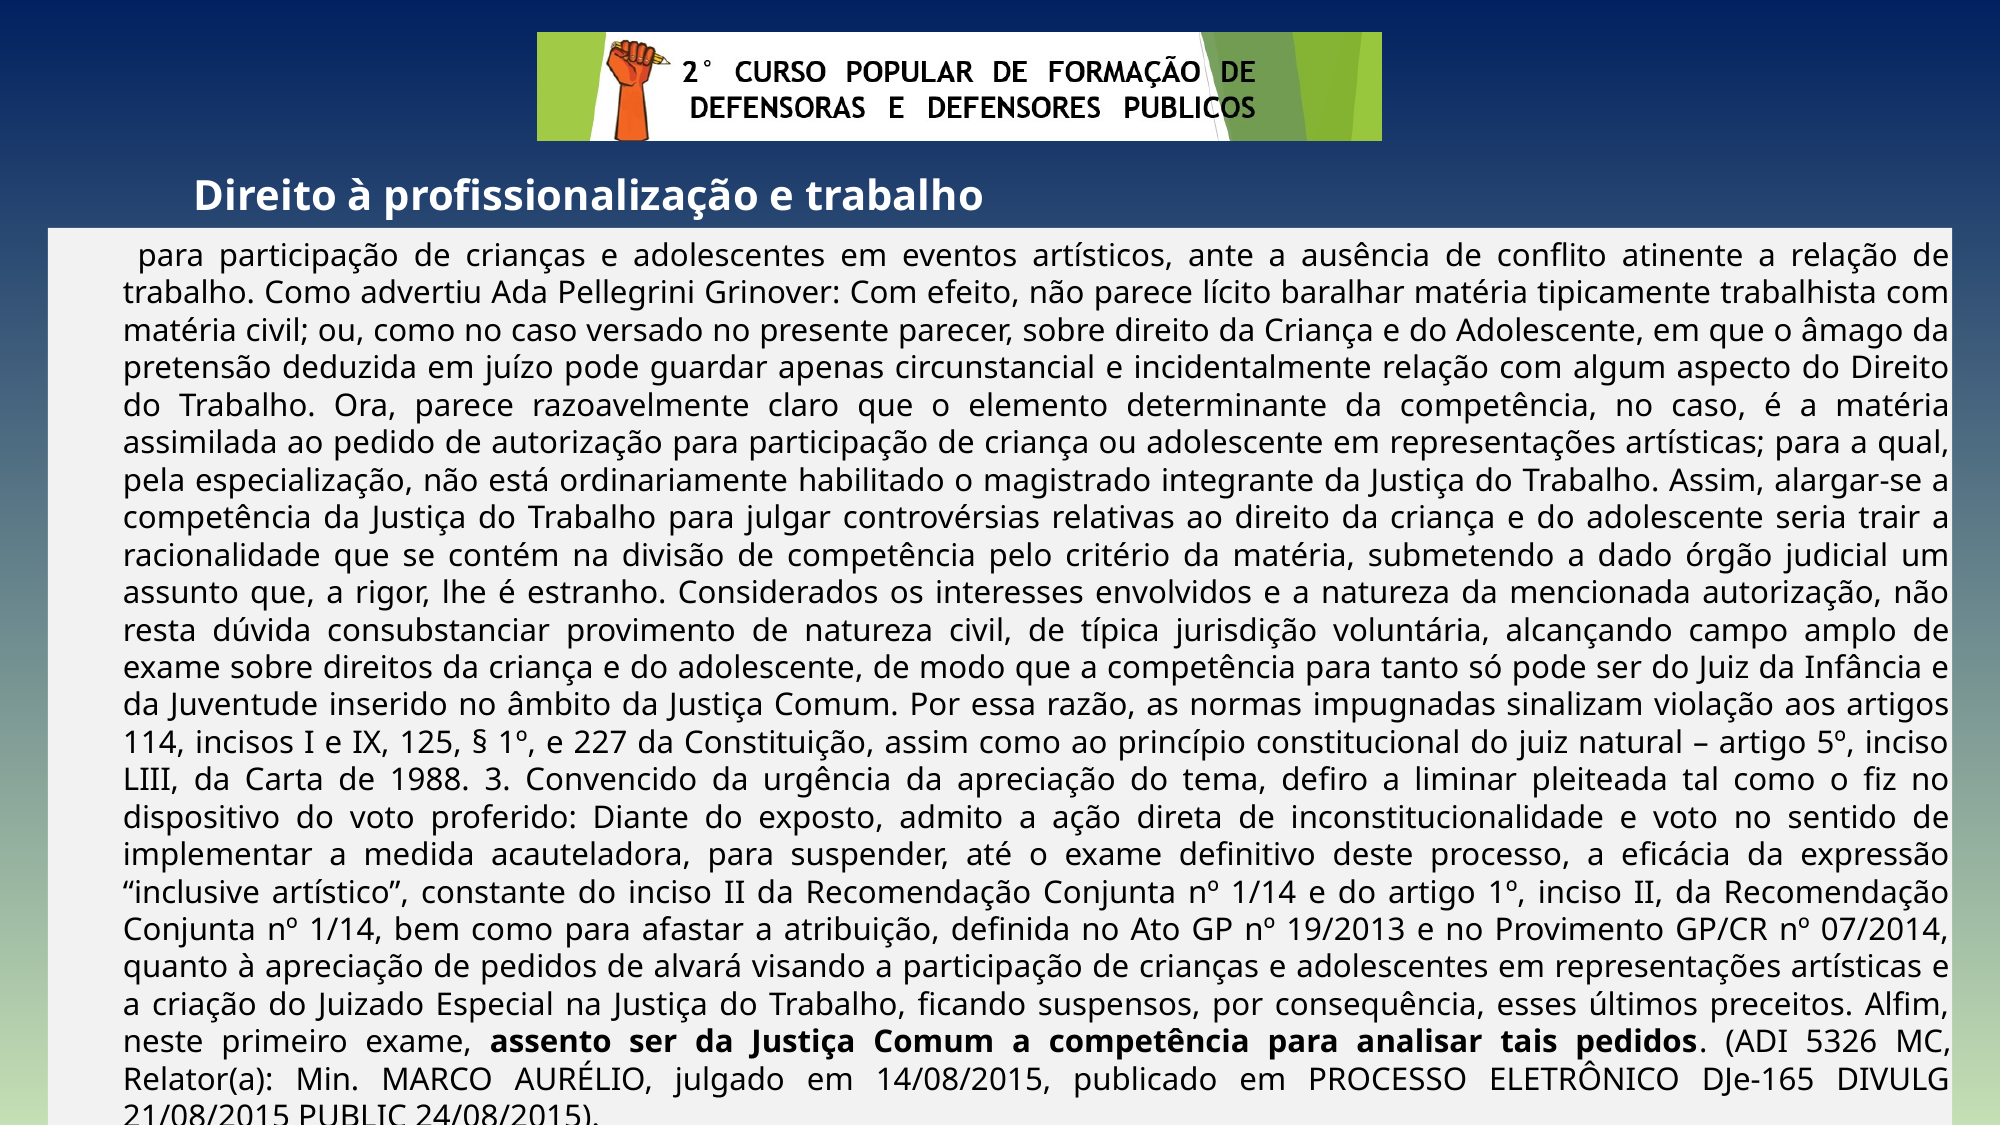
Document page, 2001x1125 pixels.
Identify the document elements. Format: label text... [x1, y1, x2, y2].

text_box para participação de crianças e adolescentes em eventos artísticos, ante a ausência de conflito atinente a relação de trabalho. Como advertiu Ada Pellegrini Grinover: Com efeito, não parece lícito baralhar matéria tipicamente trabalhista com matéria civil; ou, como no caso versado no presente parecer, sobre direito da Criança e do Adolescente, em que o âmago da pretensão deduzida em juízo pode guardar apenas circunstancial e incidentalmente relação com algum aspecto do Direito do Trabalho. Ora, parece razoavelmente claro que o elemento determinante da competência, no caso, é a matéria assimilada ao pedido de autorização para participação de criança ou adolescente em representações artísticas; para a qual, pela especialização, não está ordinariamente habilitado o magistrado integrante da Justiça do Trabalho. Assim, alargar-se a competência da Justiça do Trabalho para julgar controvérsias relativas ao direito da criança e do adolescente seria trair a racionalidade que se contém na divisão de competência pelo critério da matéria, submetendo a dado órgão judicial um assunto que, a rigor, lhe é estranho. Considerados os interesses envolvidos e a natureza da mencionada autorização, não resta dúvida consubstanciar provimento de natureza civil, de típica jurisdição voluntária, alcançando campo amplo de exame sobre direitos da criança e do adolescente, de modo que a competência para tanto só pode ser do Juiz da Infância e da Juventude inserido no âmbito da Justiça Comum. Por essa razão, as normas impugnadas sinalizam violação aos artigos 114, incisos I e IX, 125, § 1º, e 227 da Constituição, assim como ao princípio constitucional do juiz natural – artigo 5º, inciso LIII, da Carta de 1988. 3. Convencido da urgência da apreciação do tema, defiro a liminar pleiteada tal como o fiz no dispositivo do voto proferido: Diante do exposto, admito a ação direta de inconstitucionalidade e voto no sentido de implementar a medida acauteladora, para suspender, até o exame definitivo deste processo, a eficácia da expressão “inclusive artístico”, constante do inciso II da Recomendação Conjunta nº 1/14 e do artigo 1º, inciso II, da Recomendação Conjunta nº 1/14, bem como para afastar a atribuição, definida no Ato GP nº 19/2013 e no Provimento GP/CR nº 07/2014, quanto à apreciação de pedidos de alvará visando a participação de crianças e adolescentes em representações artísticas e a criação do Juizado Especial na Justiça do Trabalho, ficando suspensos, por consequência, esses últimos preceitos. Alfim, neste primeiro exame, assento ser da Justiça Comum a competência para analisar tais pedidos. (ADI 5326 MC, Relator(a): Min. MARCO AURÉLIO, julgado em 14/08/2015, publicado em PROCESSO ELETRÔNICO DJe-165 DIVULG 21/08/2015 PUBLIC 24/08/2015). [47, 227, 1953, 1125]
text_box Direito à profissionalização e trabalho [193, 161, 1807, 227]
picture [537, 32, 1382, 141]
